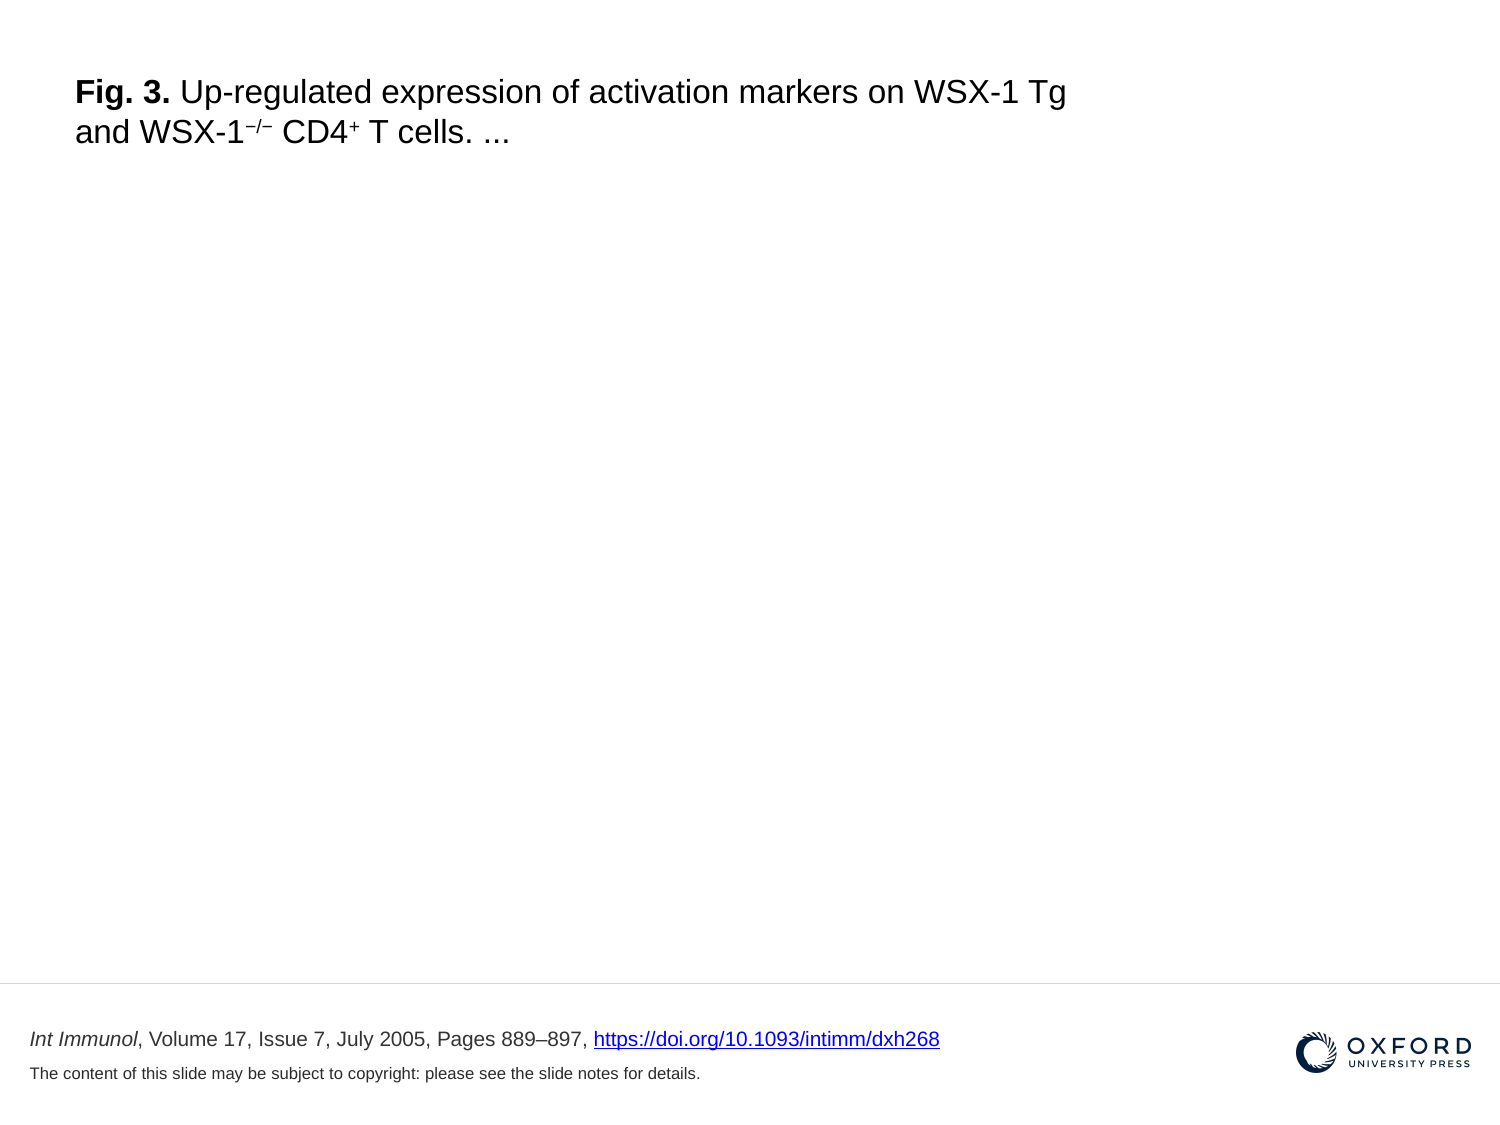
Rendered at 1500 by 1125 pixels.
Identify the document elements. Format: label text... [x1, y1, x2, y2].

picture [1296, 1032, 1471, 1073]
footer Int Immunol, Volume 17, Issue 7, July 2005, Pages 889–897, https://doi.org/10.1093/intimm/dxh268 The content of this slide may be subject to copyright: please see the slide notes for details. [0, 983, 1260, 1125]
title Fig. 3. Up-regulated expression of activation markers on WSX-1 Tg and WSX-1−/− CD4+ T cells. ... [75, 69, 1078, 171]
